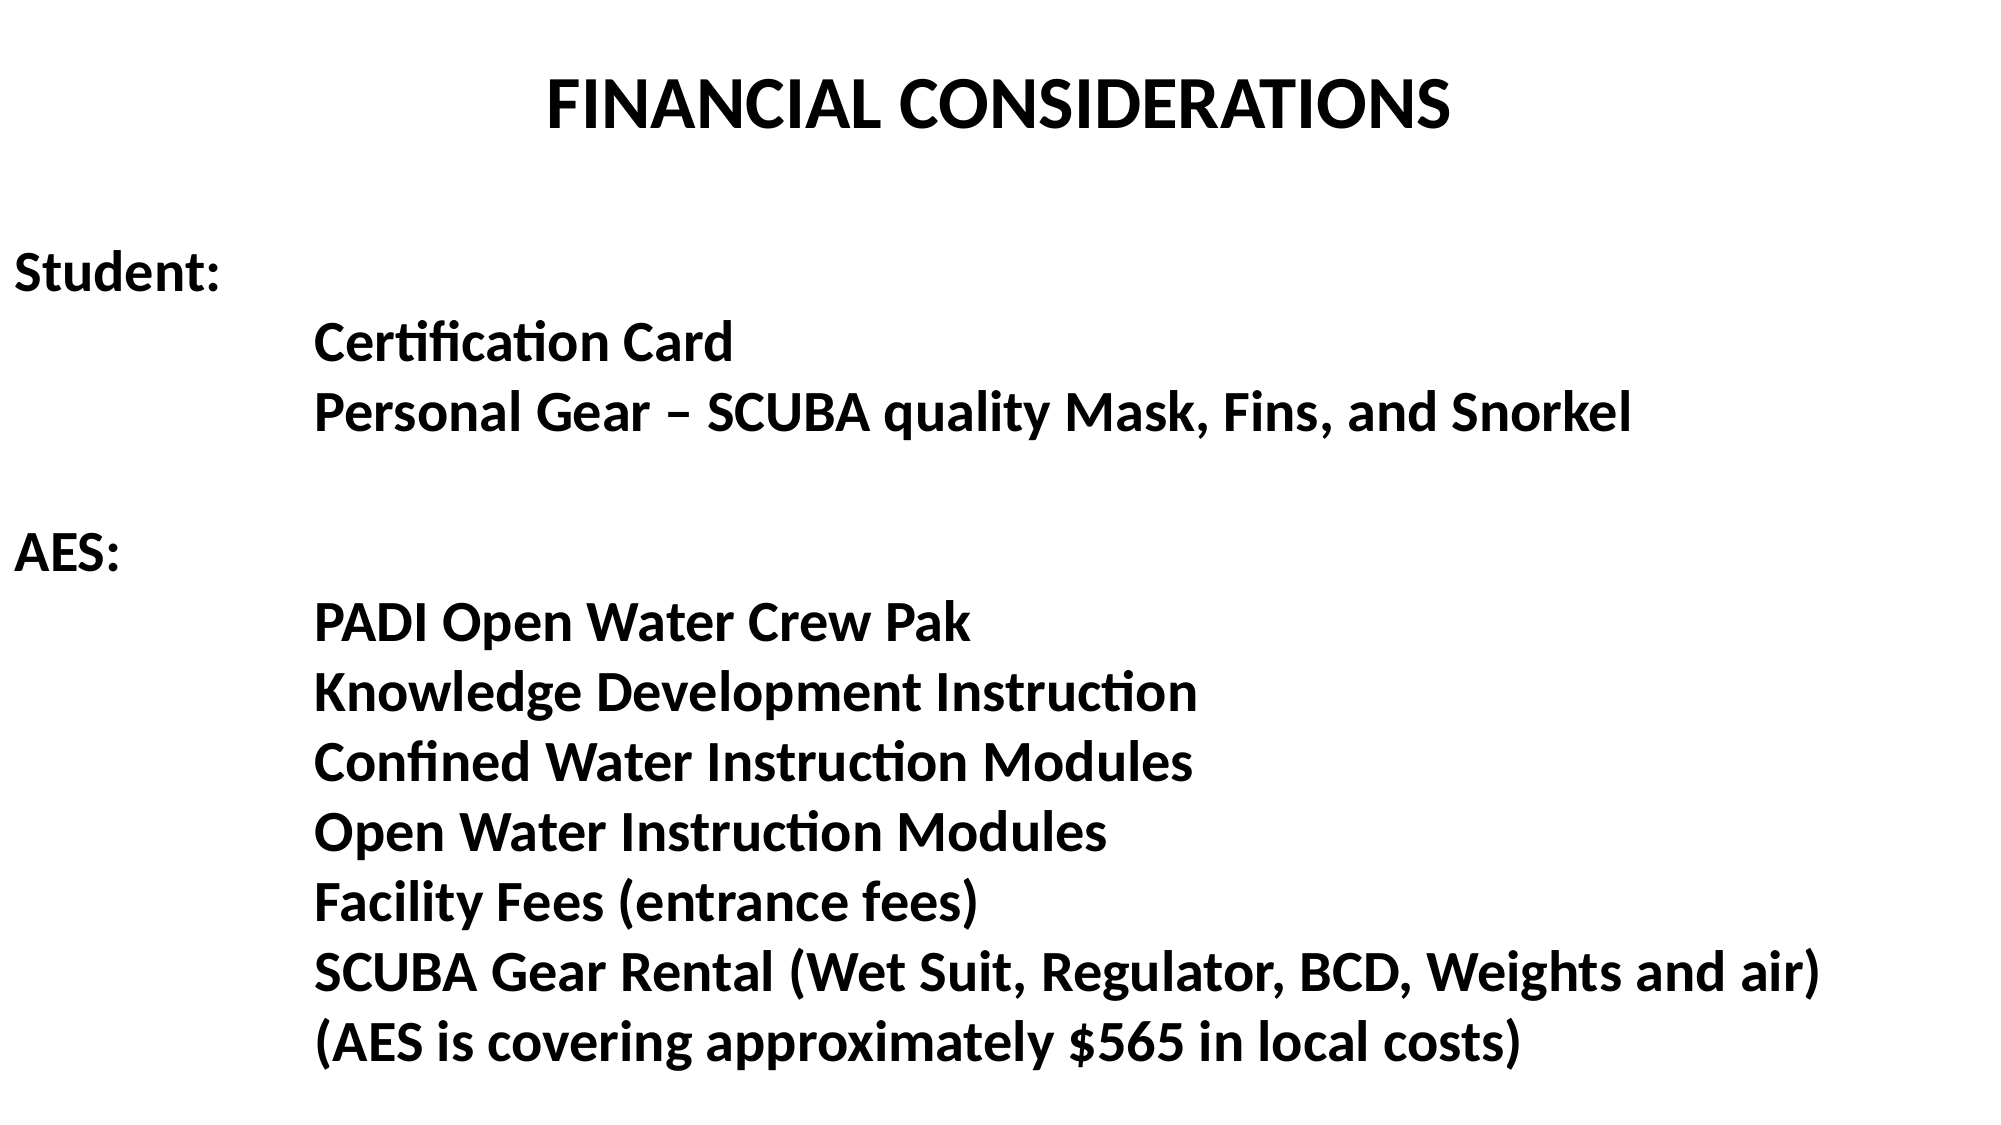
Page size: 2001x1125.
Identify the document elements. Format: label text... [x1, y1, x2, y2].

text_box FINANCIAL CONSIDERATIONS Student: Certification Card Personal Gear – SCUBA quality Mask, Fins, and Snorkel AES: PADI Open Water Crew Pak Knowledge Development Instruction Confined Water Instruction Modules Open Water Instruction Modules Facility Fees (entrance fees) SCUBA Gear Rental (Wet Suit, Regulator, BCD, Weights and air) (AES is covering approximately $565 in local costs) [0, 45, 2000, 1125]
